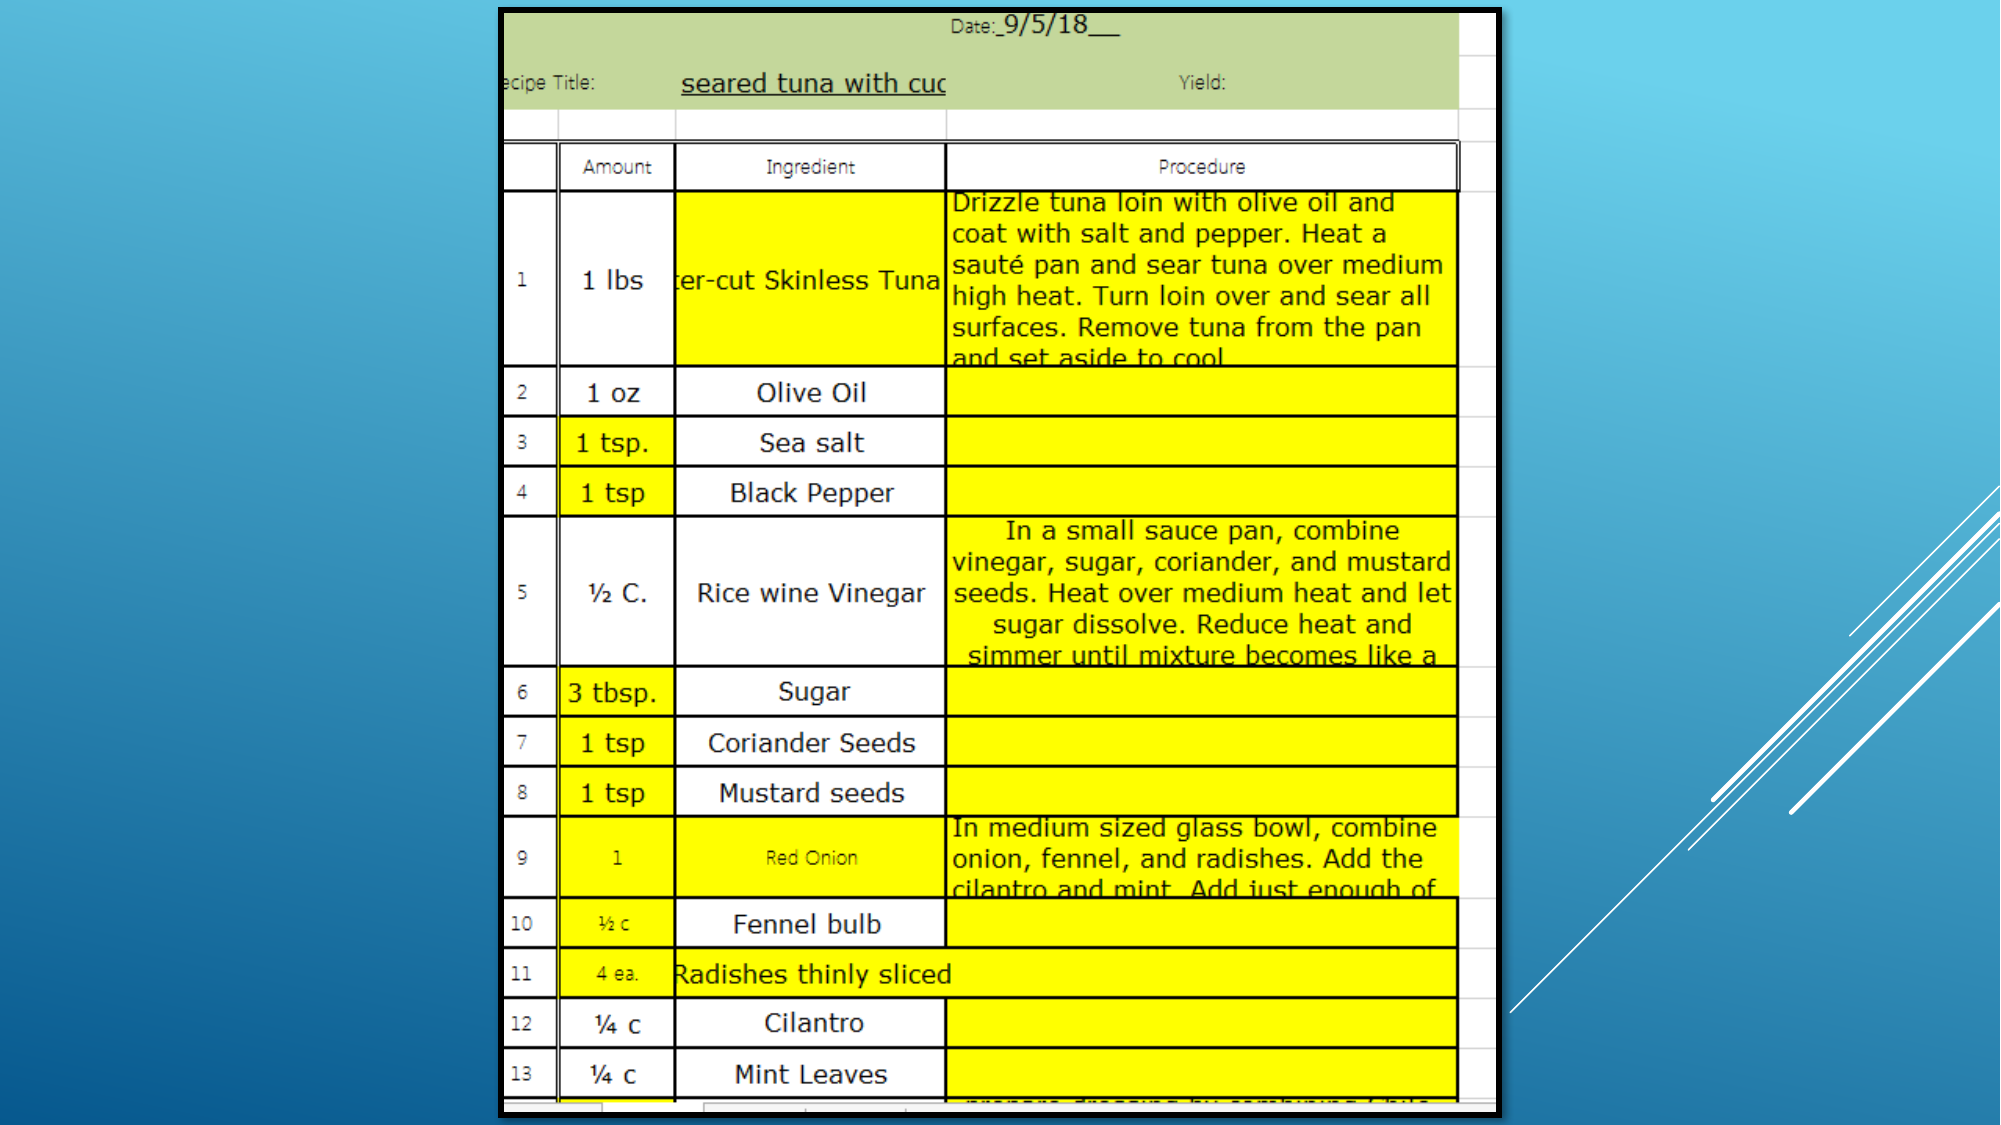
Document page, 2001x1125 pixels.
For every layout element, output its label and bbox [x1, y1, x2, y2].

picture [503, 12, 1497, 1112]
